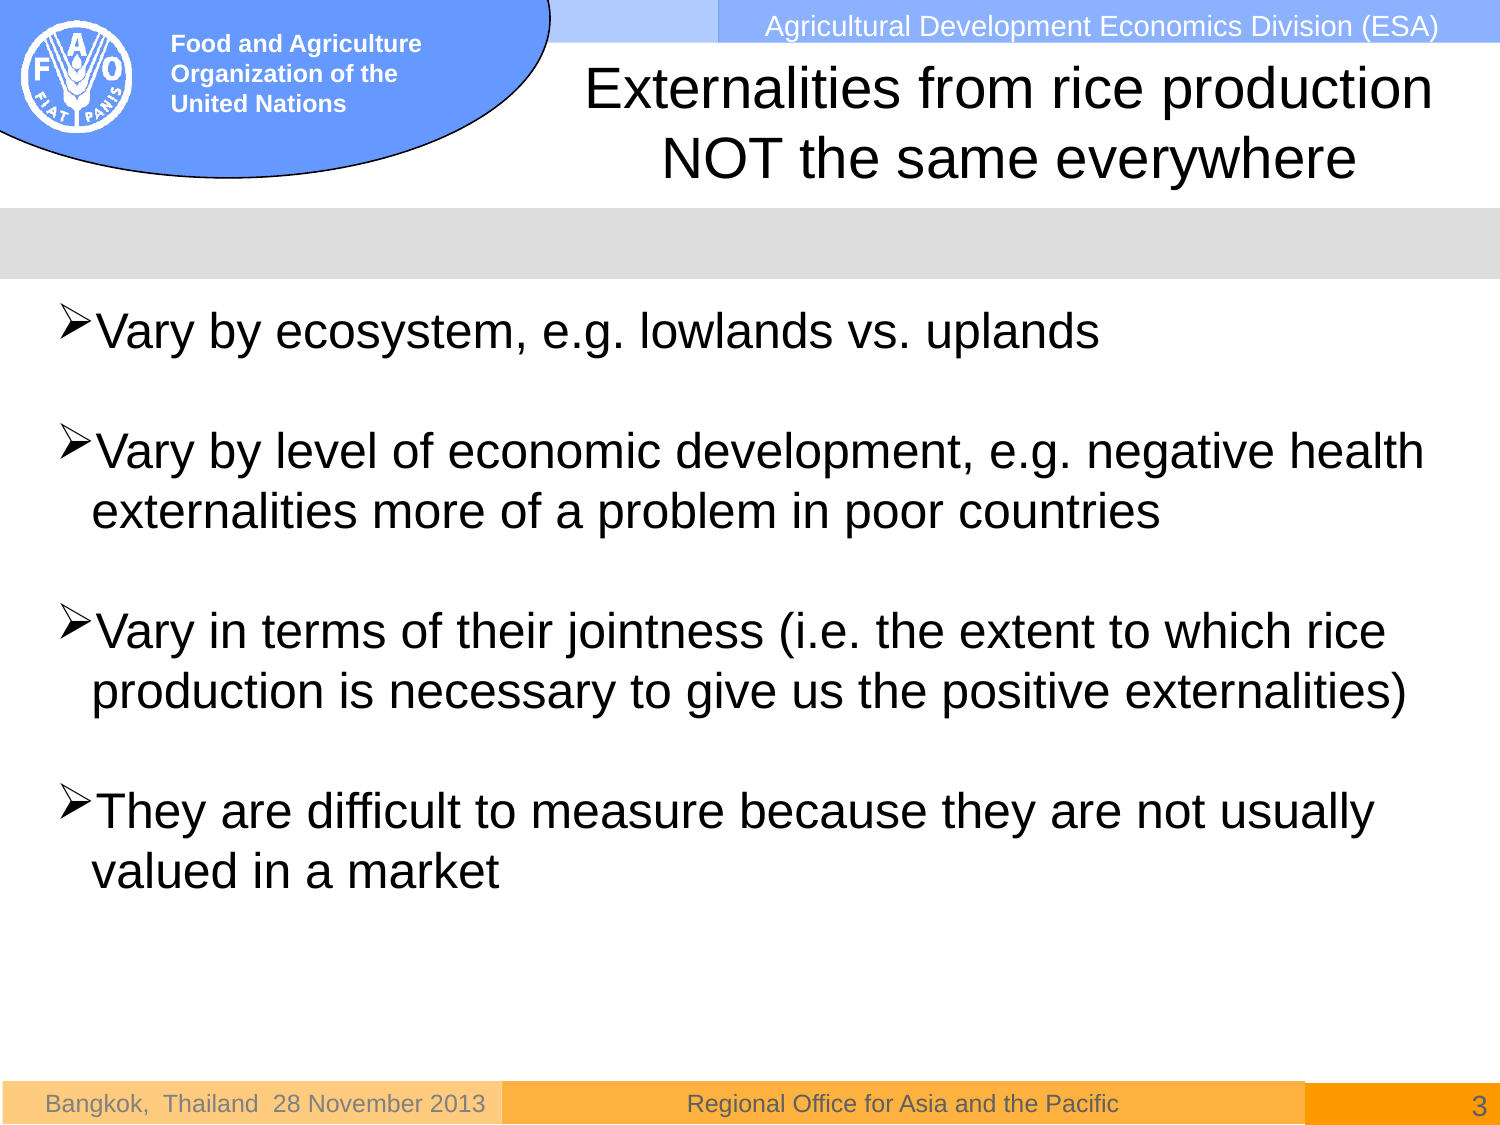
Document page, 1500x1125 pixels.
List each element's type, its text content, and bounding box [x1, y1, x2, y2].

picture [21, 20, 132, 133]
text_box Vary by ecosystem, e.g. lowlands vs. uplands Vary by level of economic development, e.g. negative health externalities more of a problem in poor countries Vary in terms of their jointness (i.e. the extent to which rice production is necessary to give us the positive externalities) They are difficult to measure because they are not usually valued in a market [41, 290, 1471, 906]
text_box Externalities from rice production NOT the same everywhere [560, 42, 1459, 198]
